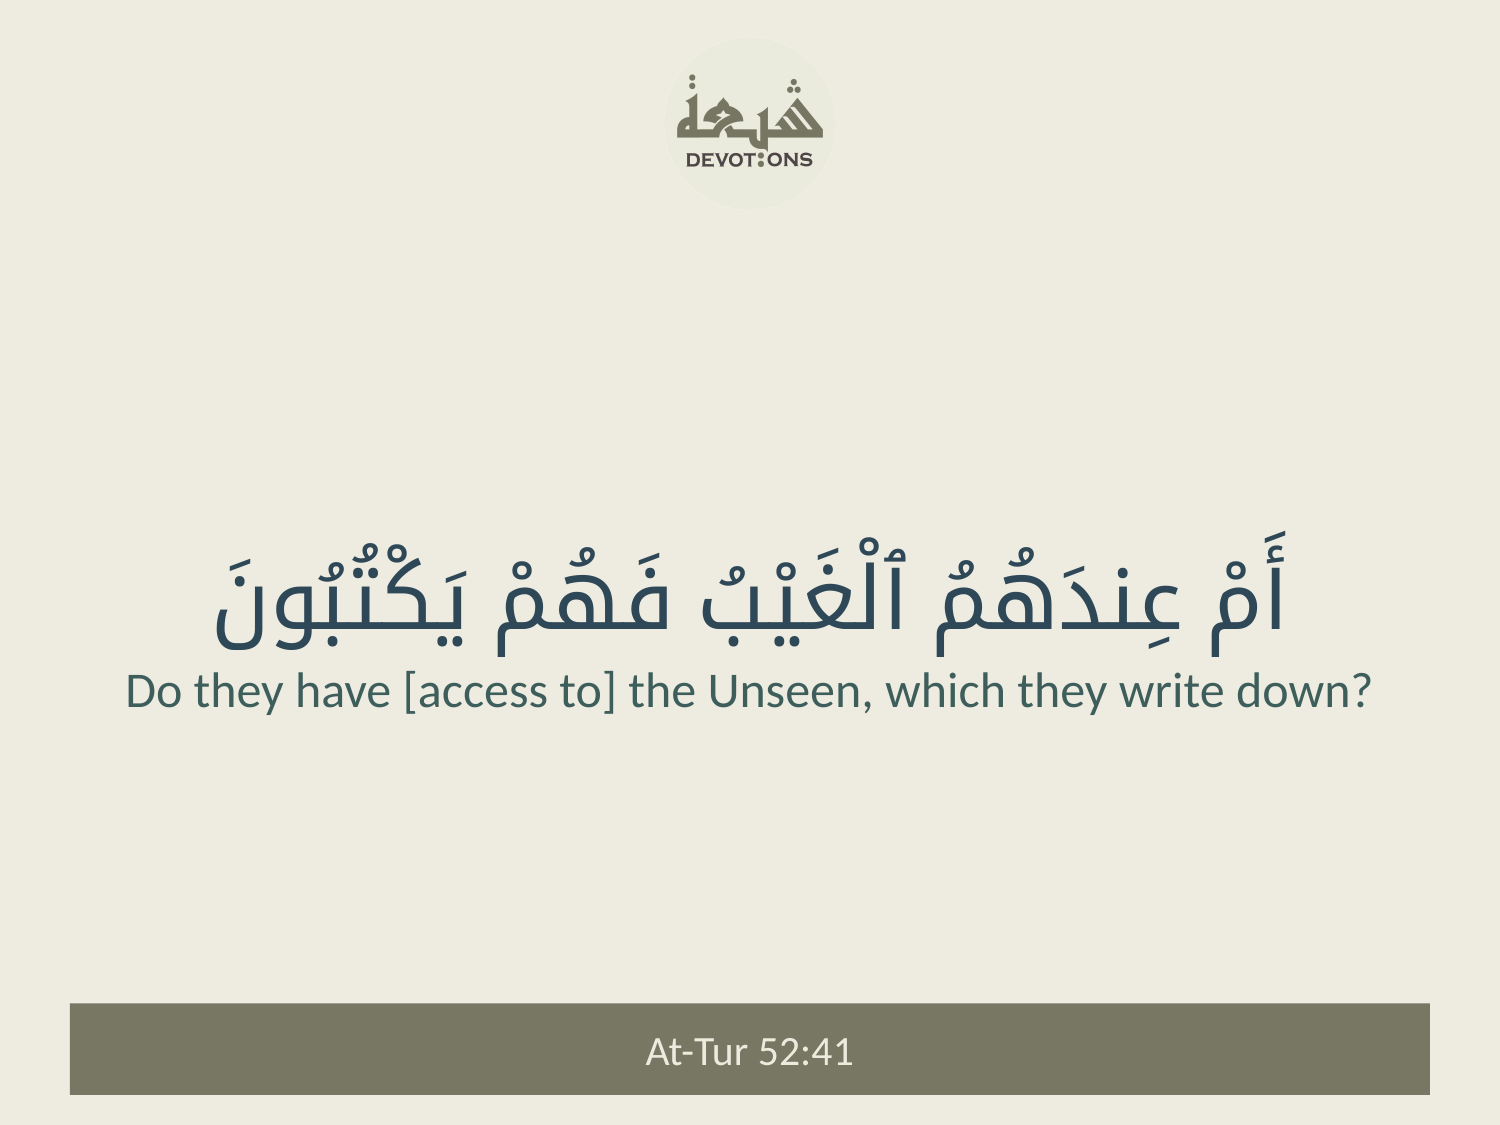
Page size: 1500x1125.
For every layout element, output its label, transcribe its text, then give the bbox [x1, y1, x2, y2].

picture [656, 29, 844, 203]
list At-Tur 52:41 [69, 1003, 1430, 1095]
list أَمْ عِندَهُمُ ٱلْغَيْبُ فَهُمْ يَكْتُبُونَ Do they have [access to] the Unseen, which they write down? [69, 203, 1430, 1003]
